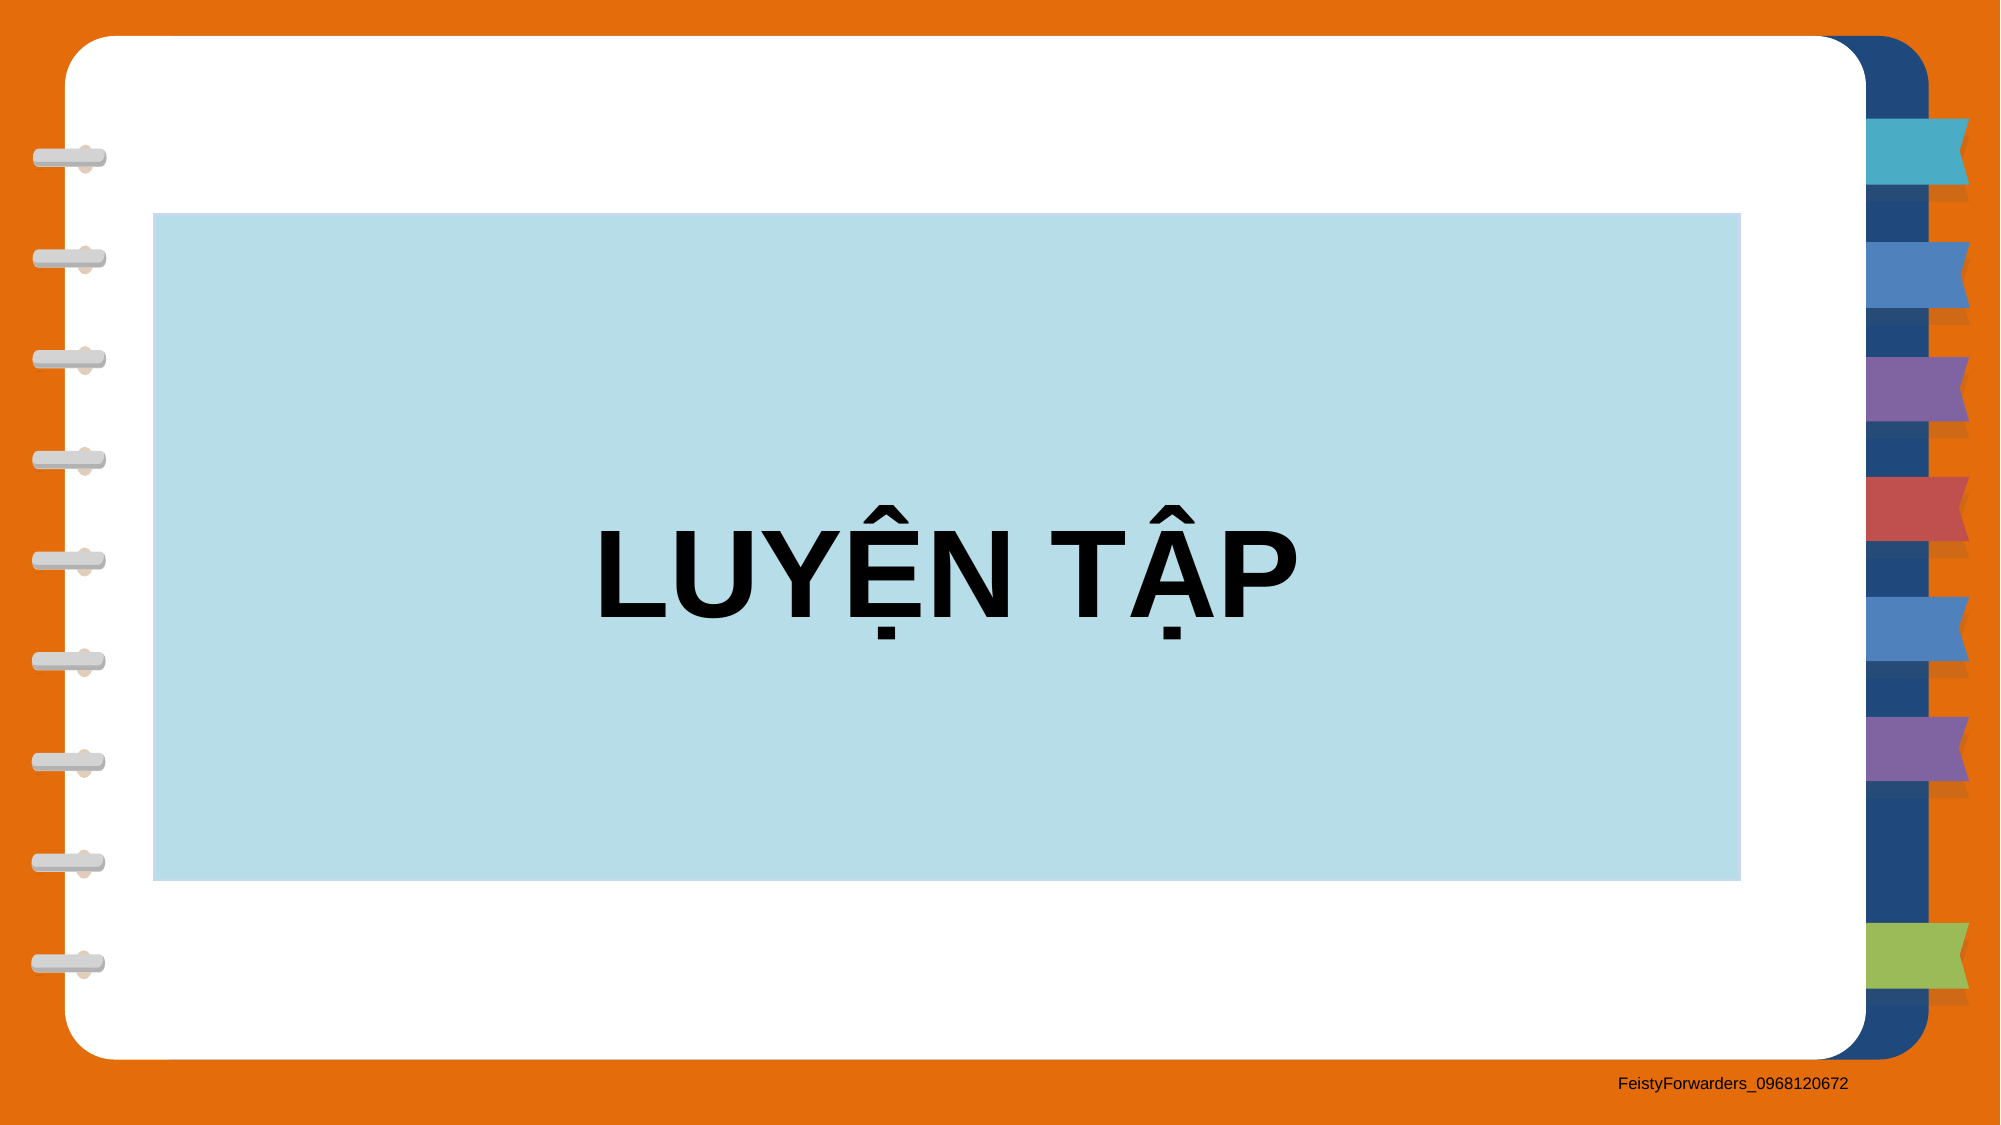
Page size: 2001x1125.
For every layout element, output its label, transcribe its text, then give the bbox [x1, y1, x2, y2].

text_box LUYỆN TẬP [154, 484, 1740, 650]
text_box [153, 213, 1741, 881]
